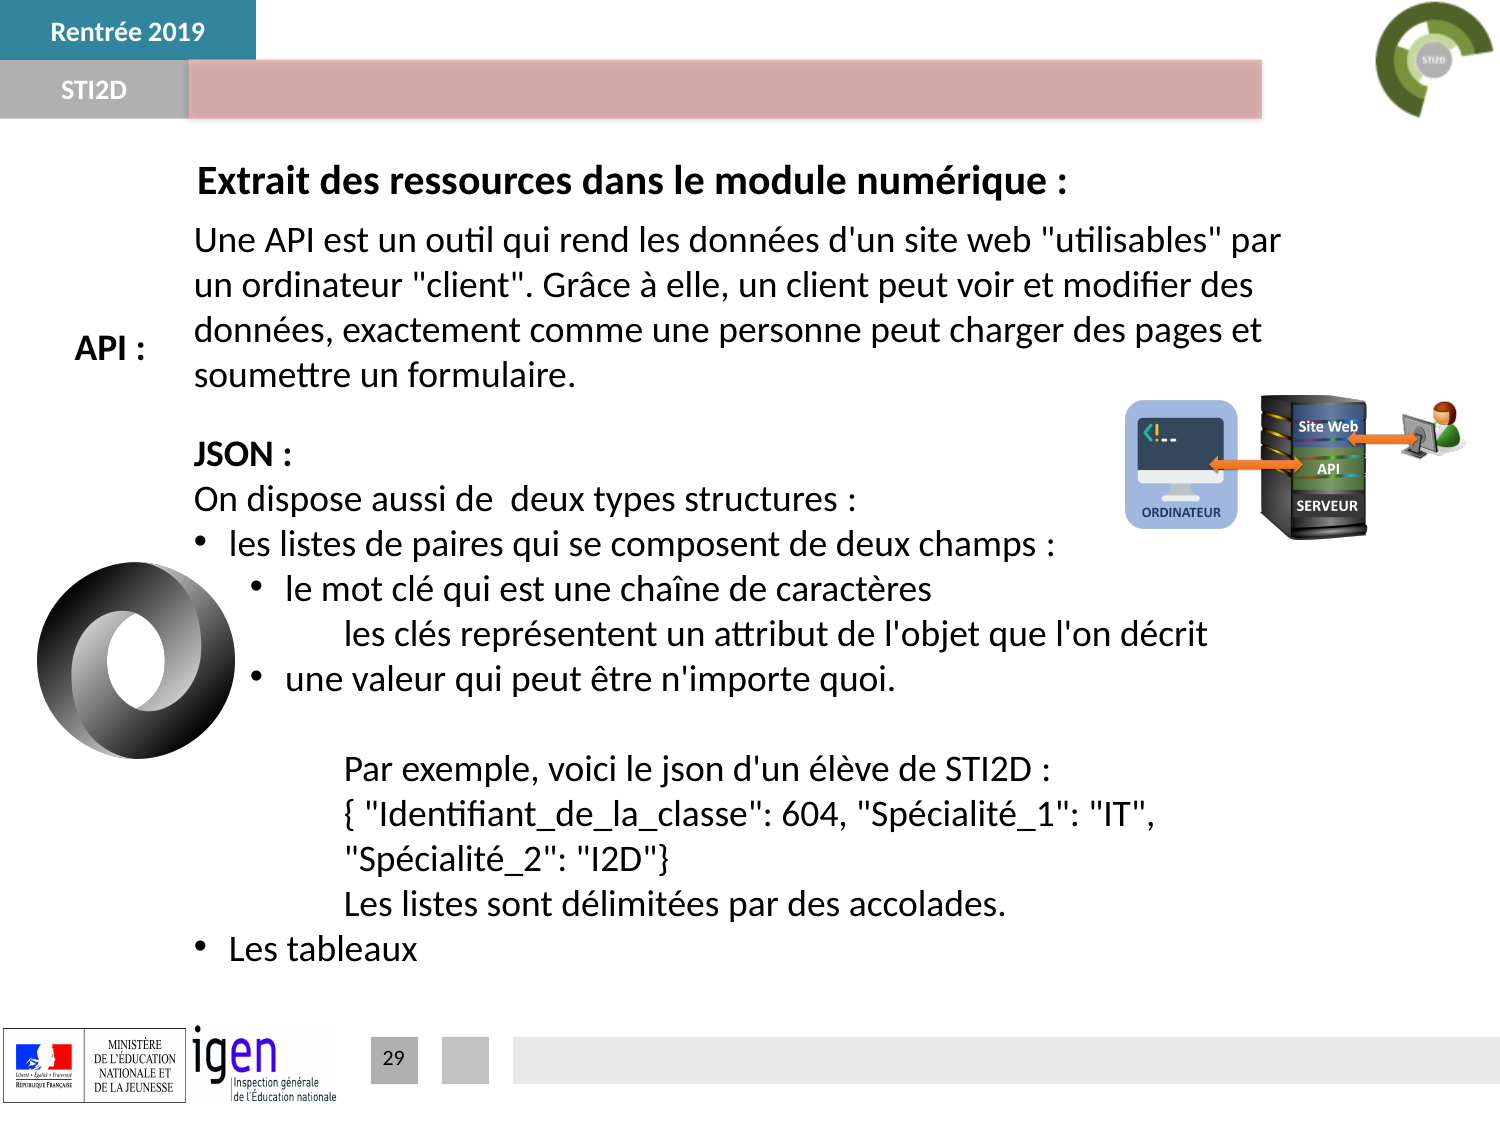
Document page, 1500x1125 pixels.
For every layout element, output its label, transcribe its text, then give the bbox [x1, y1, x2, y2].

text_box Une API est un outil qui rend les données d'un site web "utilisables" par un ordinateur "client". Grâce à elle, un client peut voir et modifier des données, exactement comme une personne peut charger des pages et soumettre un formulaire. [179, 207, 1332, 402]
picture [1124, 389, 1471, 540]
picture [191, 1023, 338, 1103]
slide_number 29 [350, 1036, 437, 1097]
picture [1365, 0, 1500, 124]
text_box Extrait des ressources dans le module numérique : [182, 145, 1084, 210]
picture [37, 562, 235, 760]
text_box API : [59, 315, 161, 376]
text_box JSON : On dispose aussi de deux types structures : les listes de paires qui se composent de deux champs : le mot clé qui est une chaîne de caractères les clés représentent un attribut de l'objet que l'on décrit une valeur qui peut être n'importe quoi. Par exemple, voici le json d'un élève de STI2D : { "Identifiant_de_la_classe": 604, "Spécialité_1": "IT", "Spécialité_2": "I2D"} Les listes sont délimitées par des accolades. Les tableaux [179, 421, 1298, 976]
picture [3, 1028, 186, 1103]
